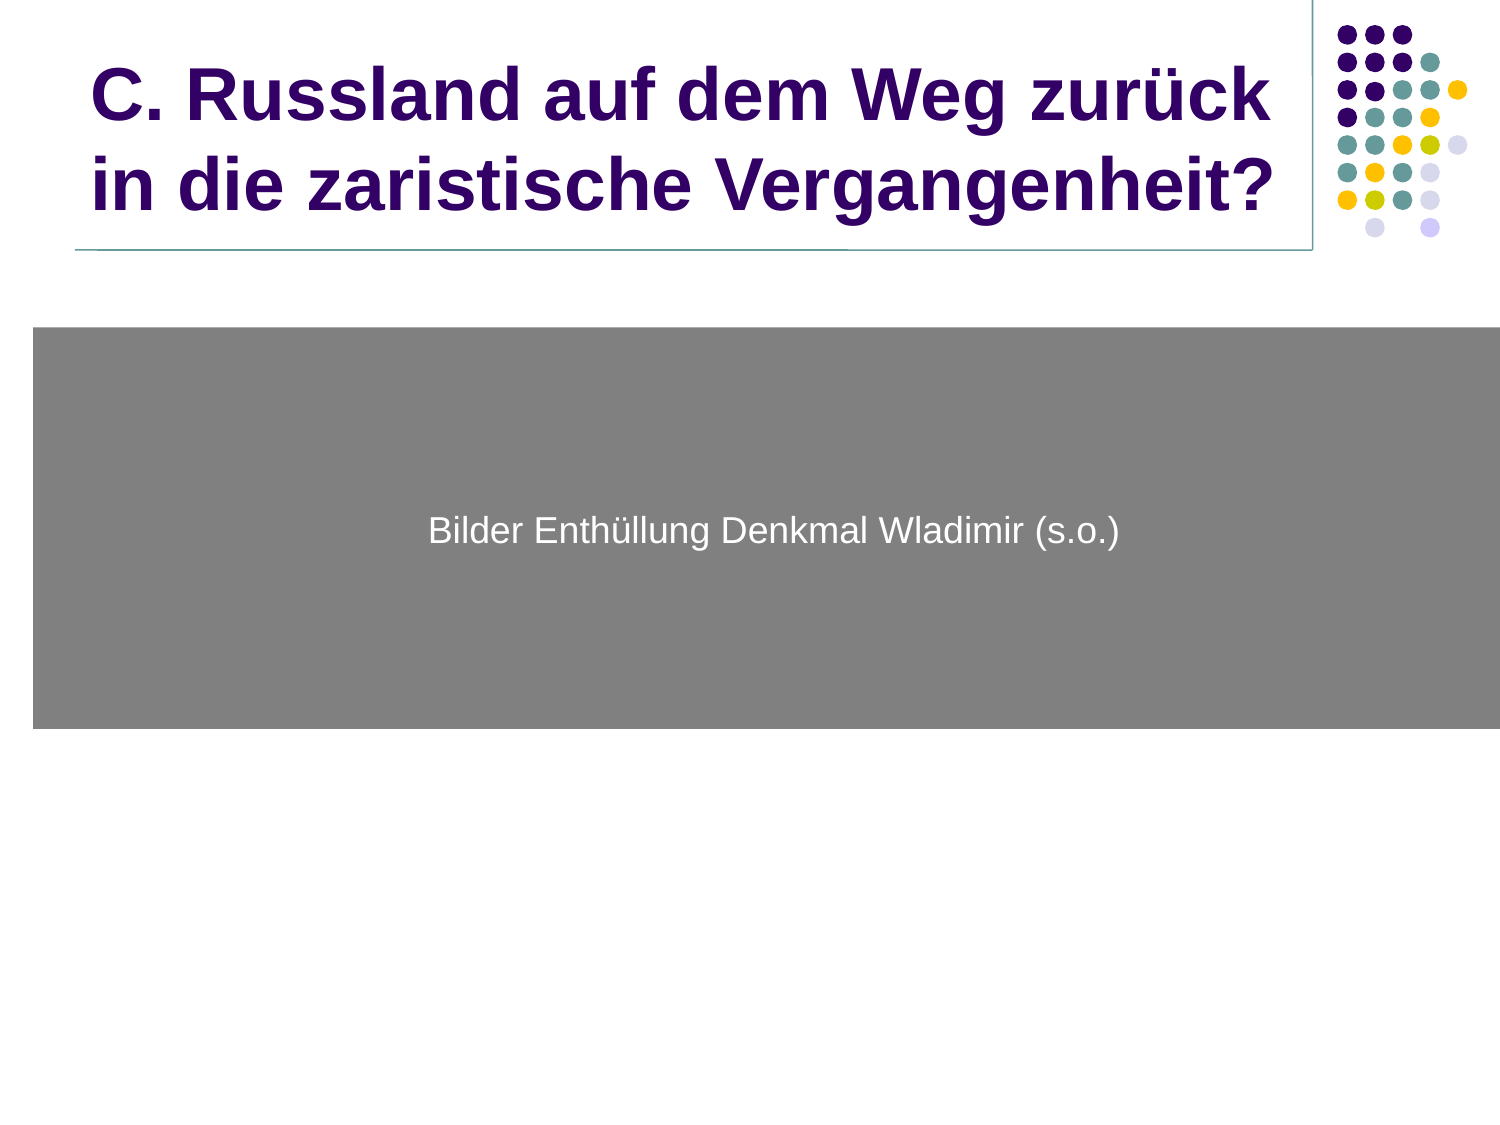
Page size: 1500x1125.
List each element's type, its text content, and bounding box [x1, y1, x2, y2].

text_box Bilder Enthüllung Denkmal Wladimir (s.o.) [33, 327, 1500, 729]
title C. Russland auf dem Weg zurück in die zaristische Vergangenheit? [74, 19, 1313, 233]
